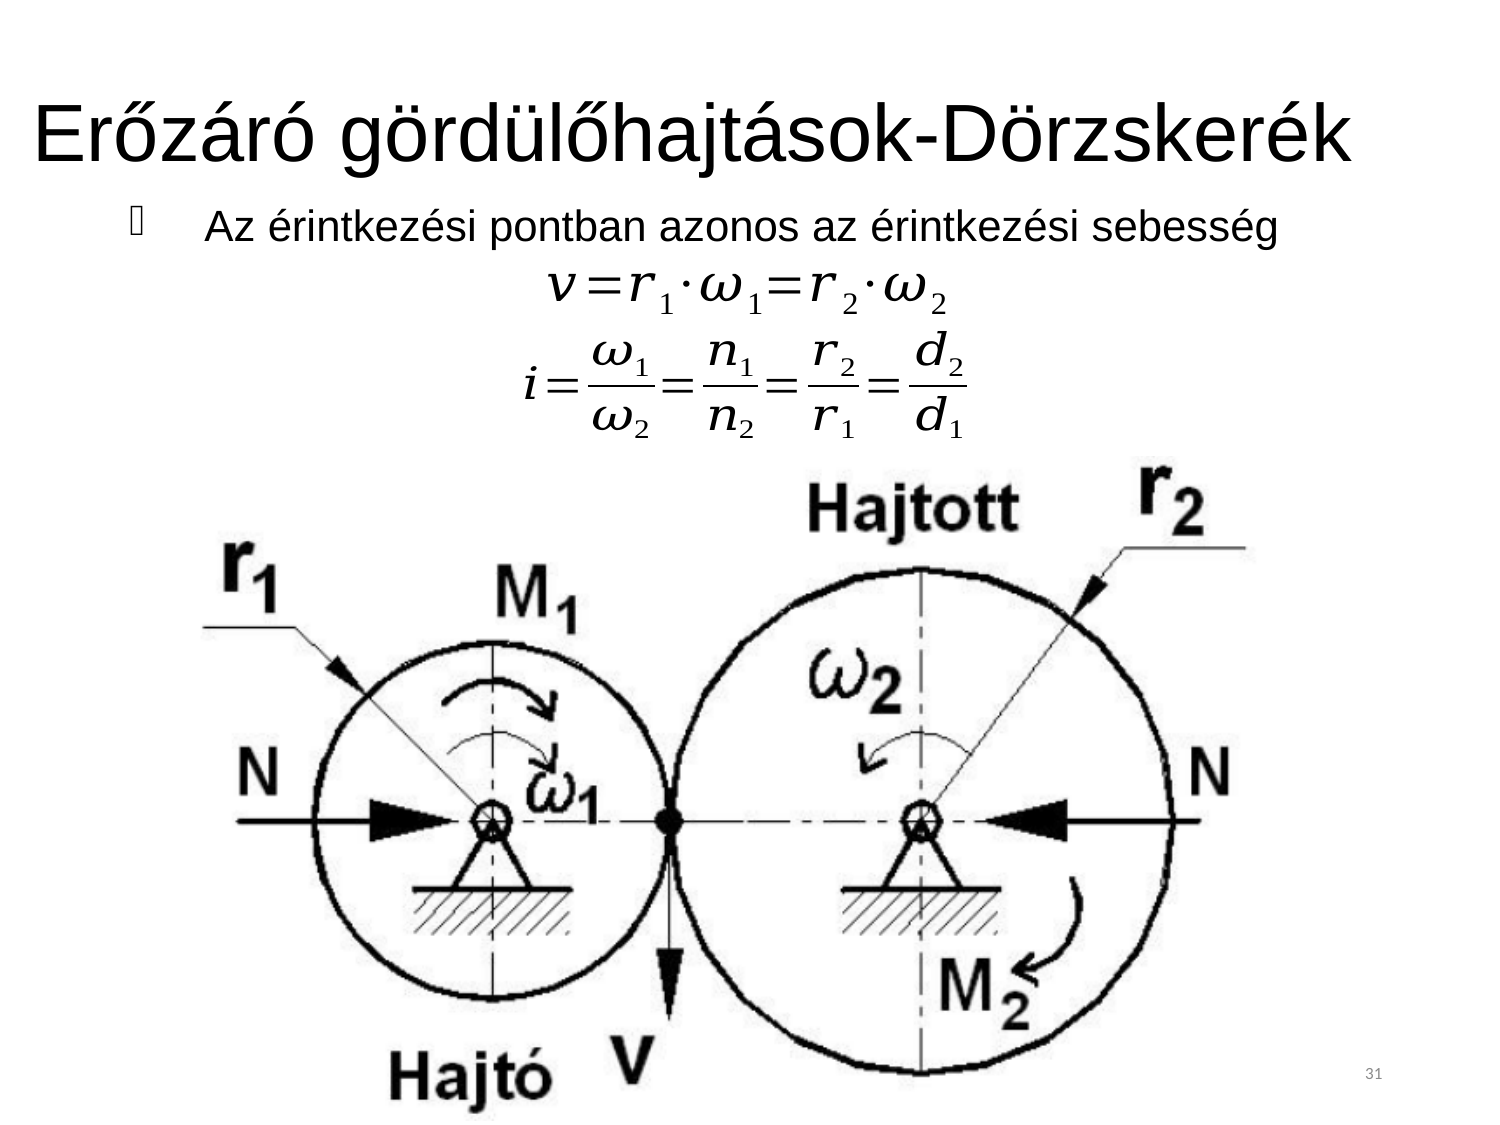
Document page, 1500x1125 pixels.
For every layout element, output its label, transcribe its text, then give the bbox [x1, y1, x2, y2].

title Erőzáró gördülőhajtások-Dörzskerék [17, 41, 1436, 230]
list Az érintkezési pontban azonos az érintkezési sebesség [103, 196, 1398, 1014]
slide_number 31 [1258, 1042, 1398, 1103]
picture [194, 456, 1258, 1121]
